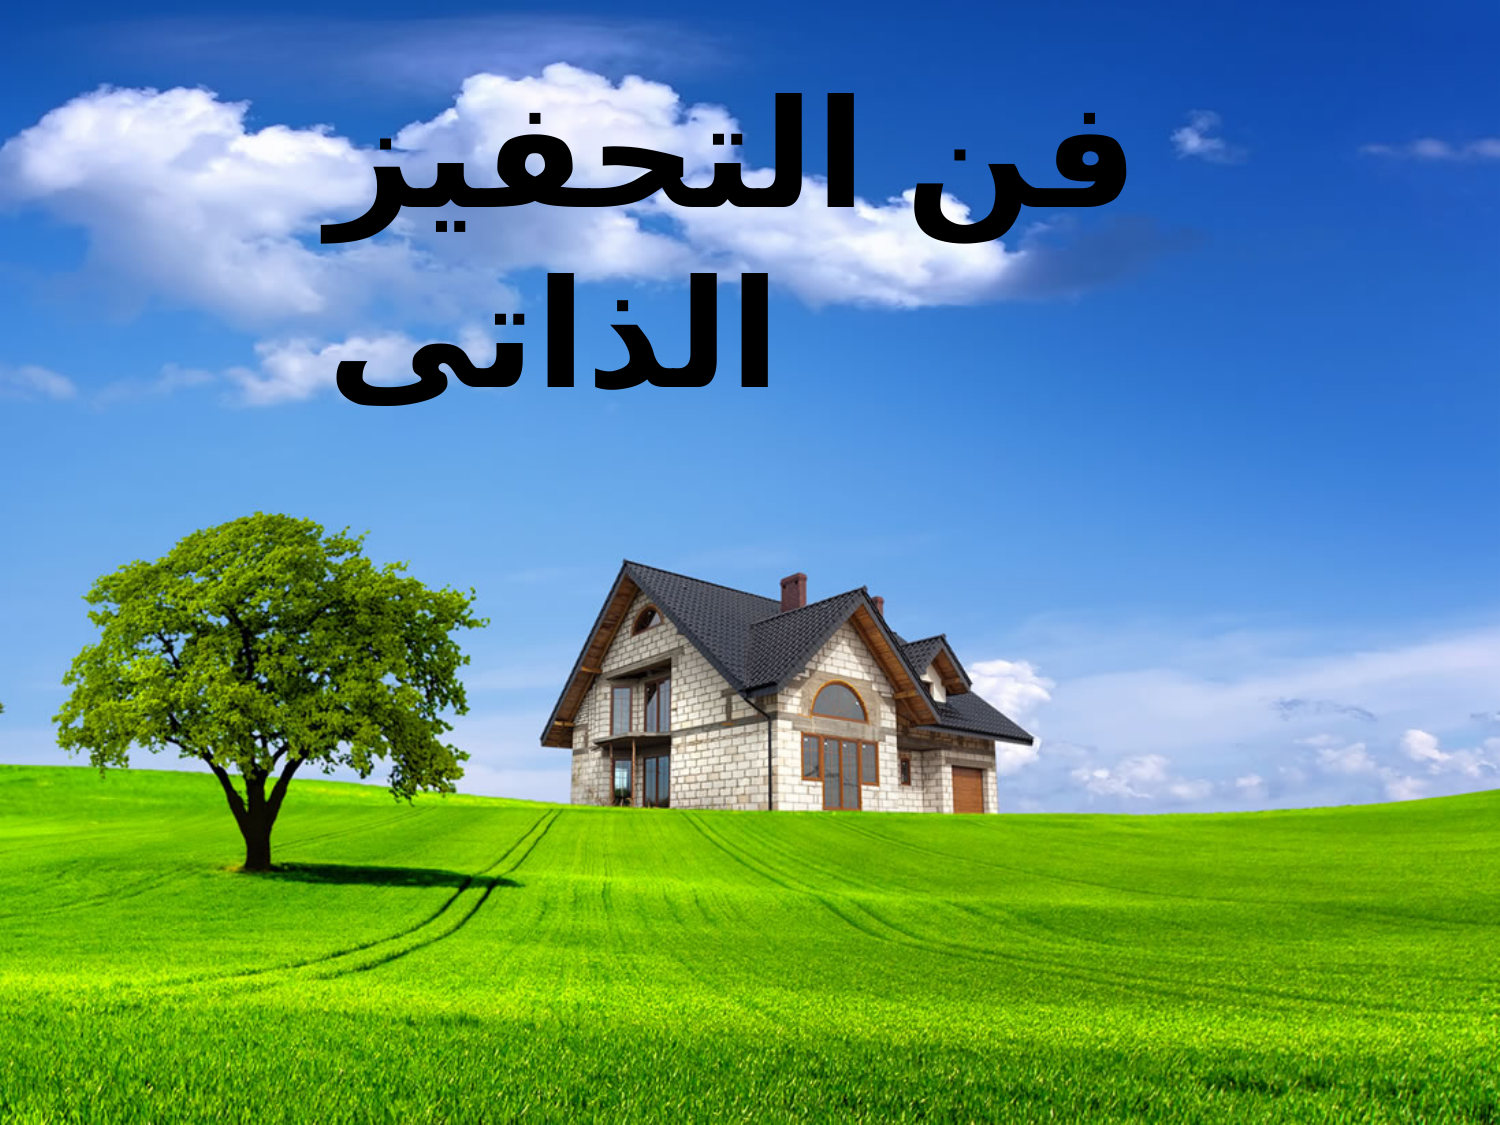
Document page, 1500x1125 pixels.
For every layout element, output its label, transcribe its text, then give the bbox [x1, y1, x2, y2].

picture [0, 0, 1500, 1125]
title فن التحفيز الذاتى [312, 137, 1210, 339]
